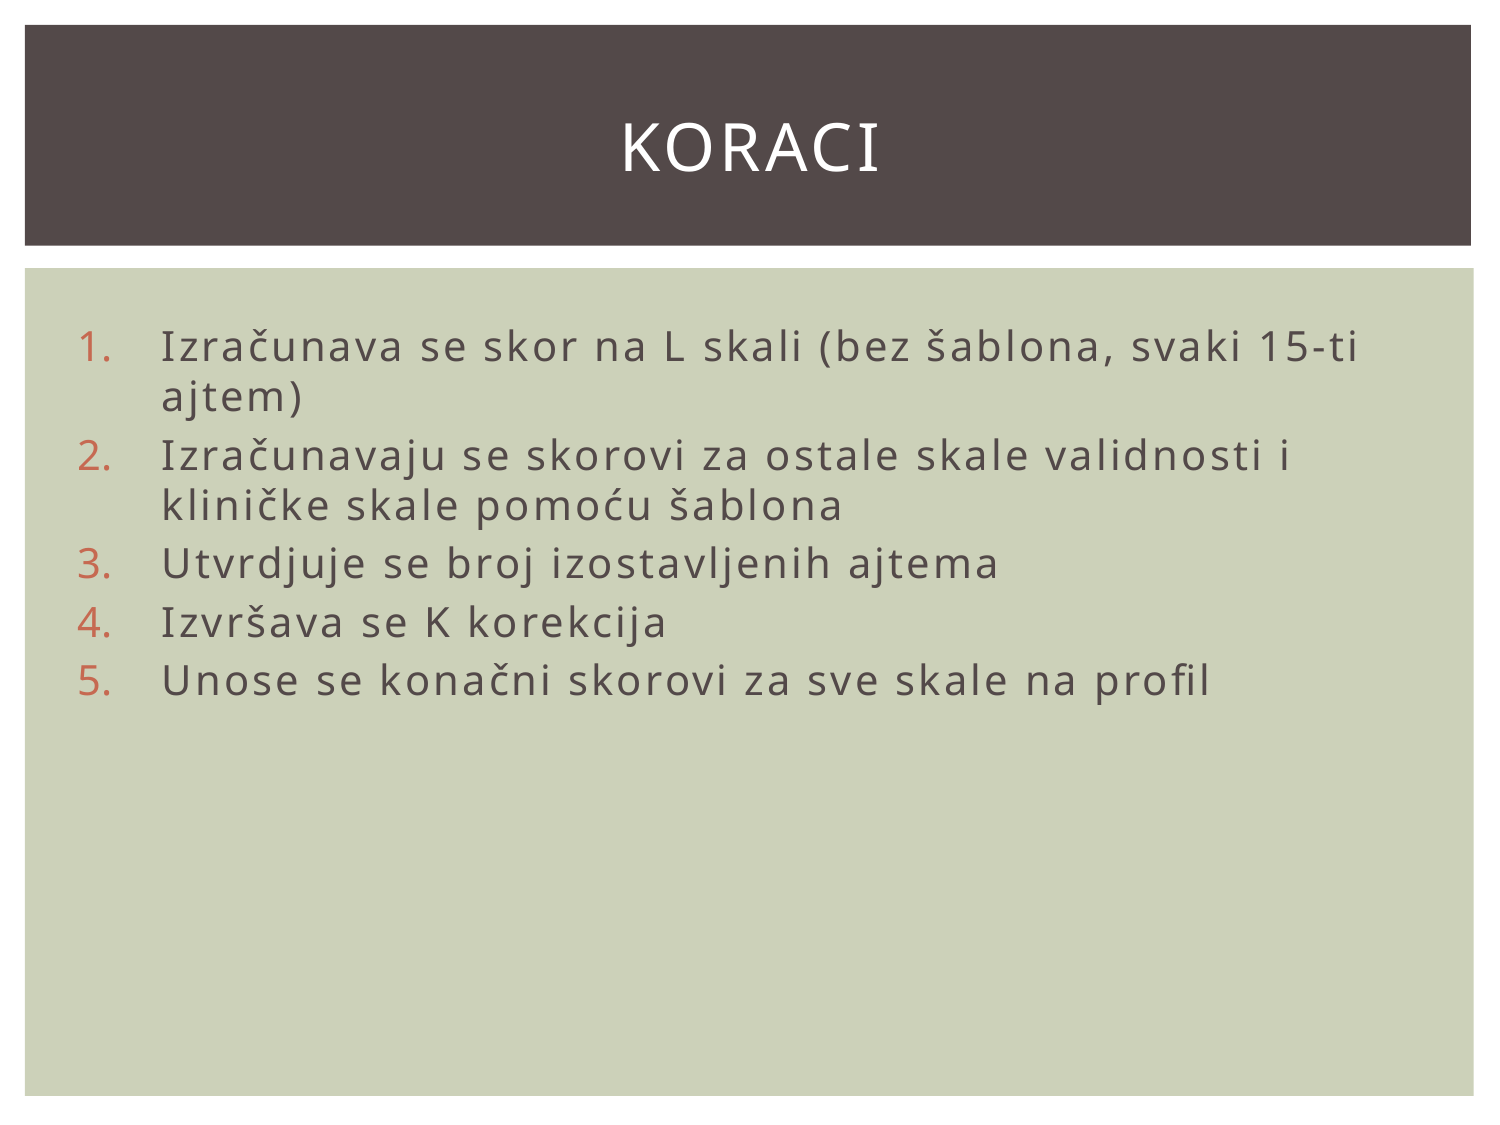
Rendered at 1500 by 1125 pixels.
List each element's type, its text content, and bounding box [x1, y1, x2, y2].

title koraci [62, 58, 1438, 232]
list Izračunava se skor na L skali (bez šablona, svaki 15-ti ajtem) Izračunavaju se skorovi za ostale skale validnosti i kliničke skale pomoću šablona Utvrdjuje se broj izostavljenih ajtema Izvršava se K korekcija Unose se konačni skorovi za sve skale na profil [62, 312, 1442, 1005]
